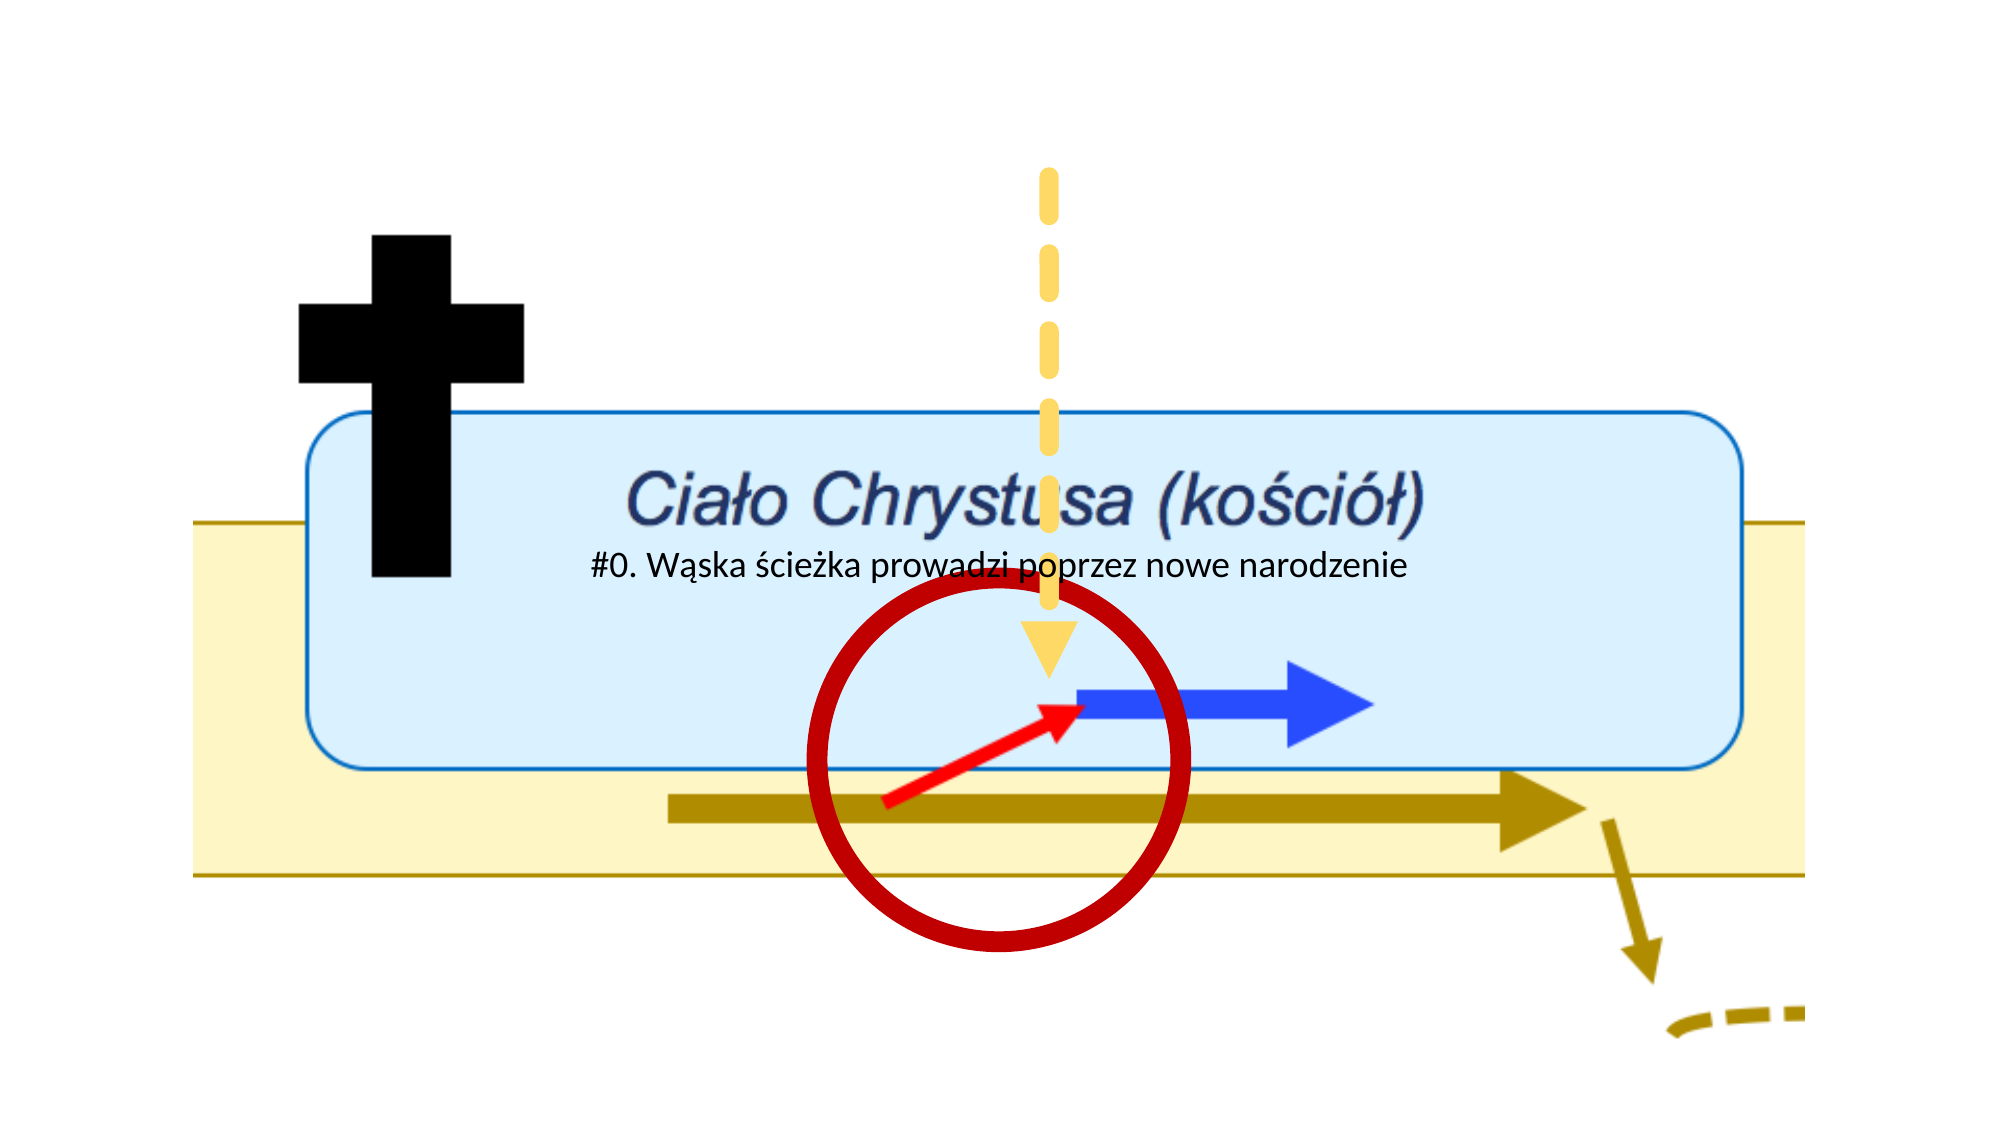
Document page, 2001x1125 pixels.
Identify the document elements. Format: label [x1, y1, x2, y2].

picture [193, 148, 1805, 1120]
